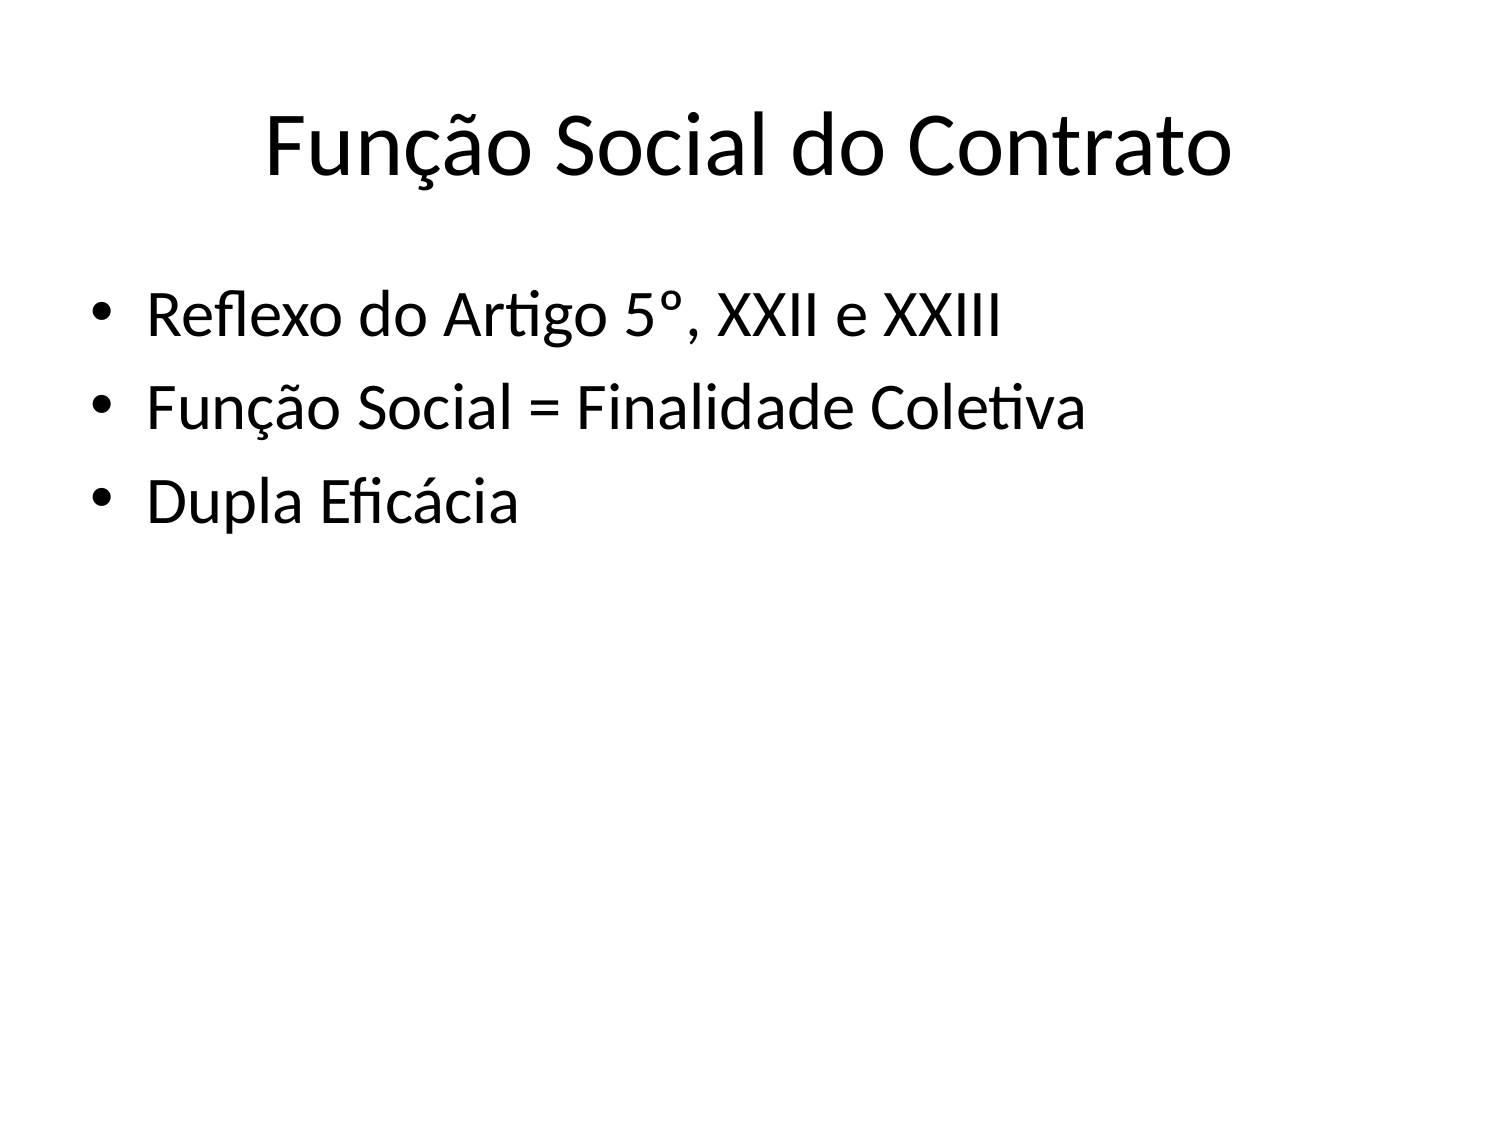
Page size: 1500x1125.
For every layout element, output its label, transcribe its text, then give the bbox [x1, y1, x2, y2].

title Função Social do Contrato [75, 45, 1425, 233]
list Reflexo do Artigo 5º, XXII e XXIII Função Social = Finalidade Coletiva Dupla Eficácia [75, 262, 1425, 1005]
